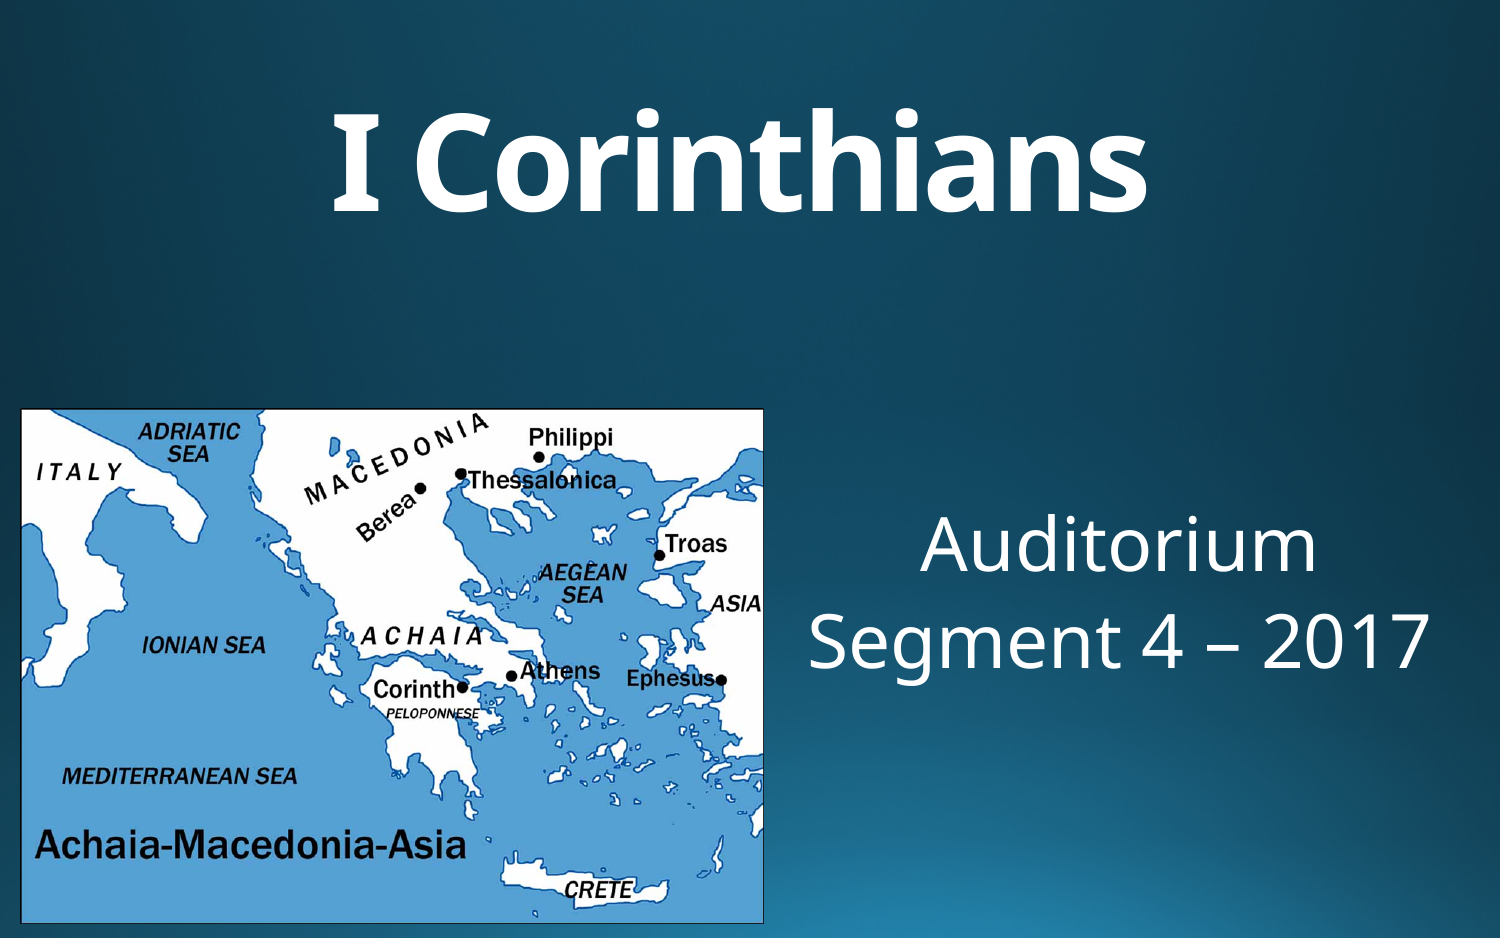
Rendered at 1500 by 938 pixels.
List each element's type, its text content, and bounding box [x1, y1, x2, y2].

subtitle Auditorium Segment 4 – 2017 [765, 589, 1500, 693]
title I Corinthians [178, 86, 1304, 312]
picture [0, 0, 1500, 938]
